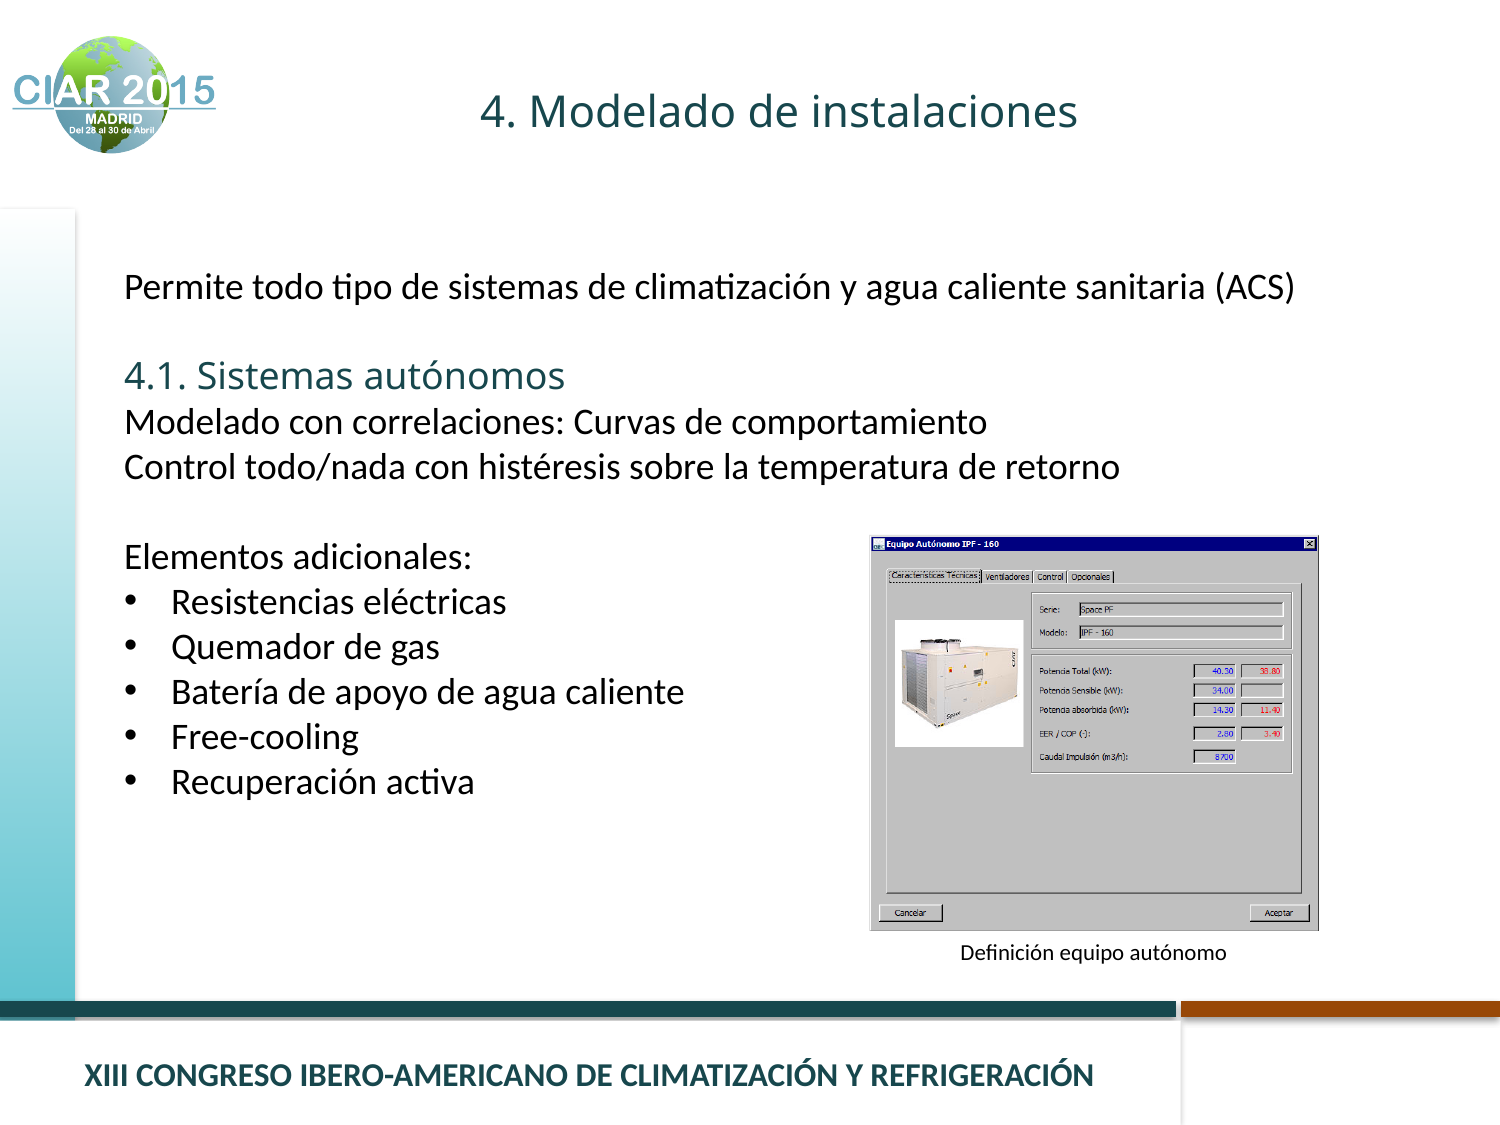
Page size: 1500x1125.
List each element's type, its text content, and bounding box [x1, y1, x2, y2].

picture [10, 28, 222, 157]
picture [869, 534, 1319, 931]
text_box Definición equipo autónomo [798, 930, 1390, 973]
title 4. Modelado de instalaciones [76, 75, 1483, 144]
text_box Permite todo tipo de sistemas de climatización y agua caliente sanitaria (ACS) 4.1. Sistemas autónomos Modelado con correlaciones: Curvas de comportamiento Control todo/nada con histéresis sobre la temperatura de retorno Elementos adicionales: Resistencias eléctricas Quemador de gas Batería de apoyo de agua caliente Free-cooling Recuperación activa [109, 254, 1461, 810]
